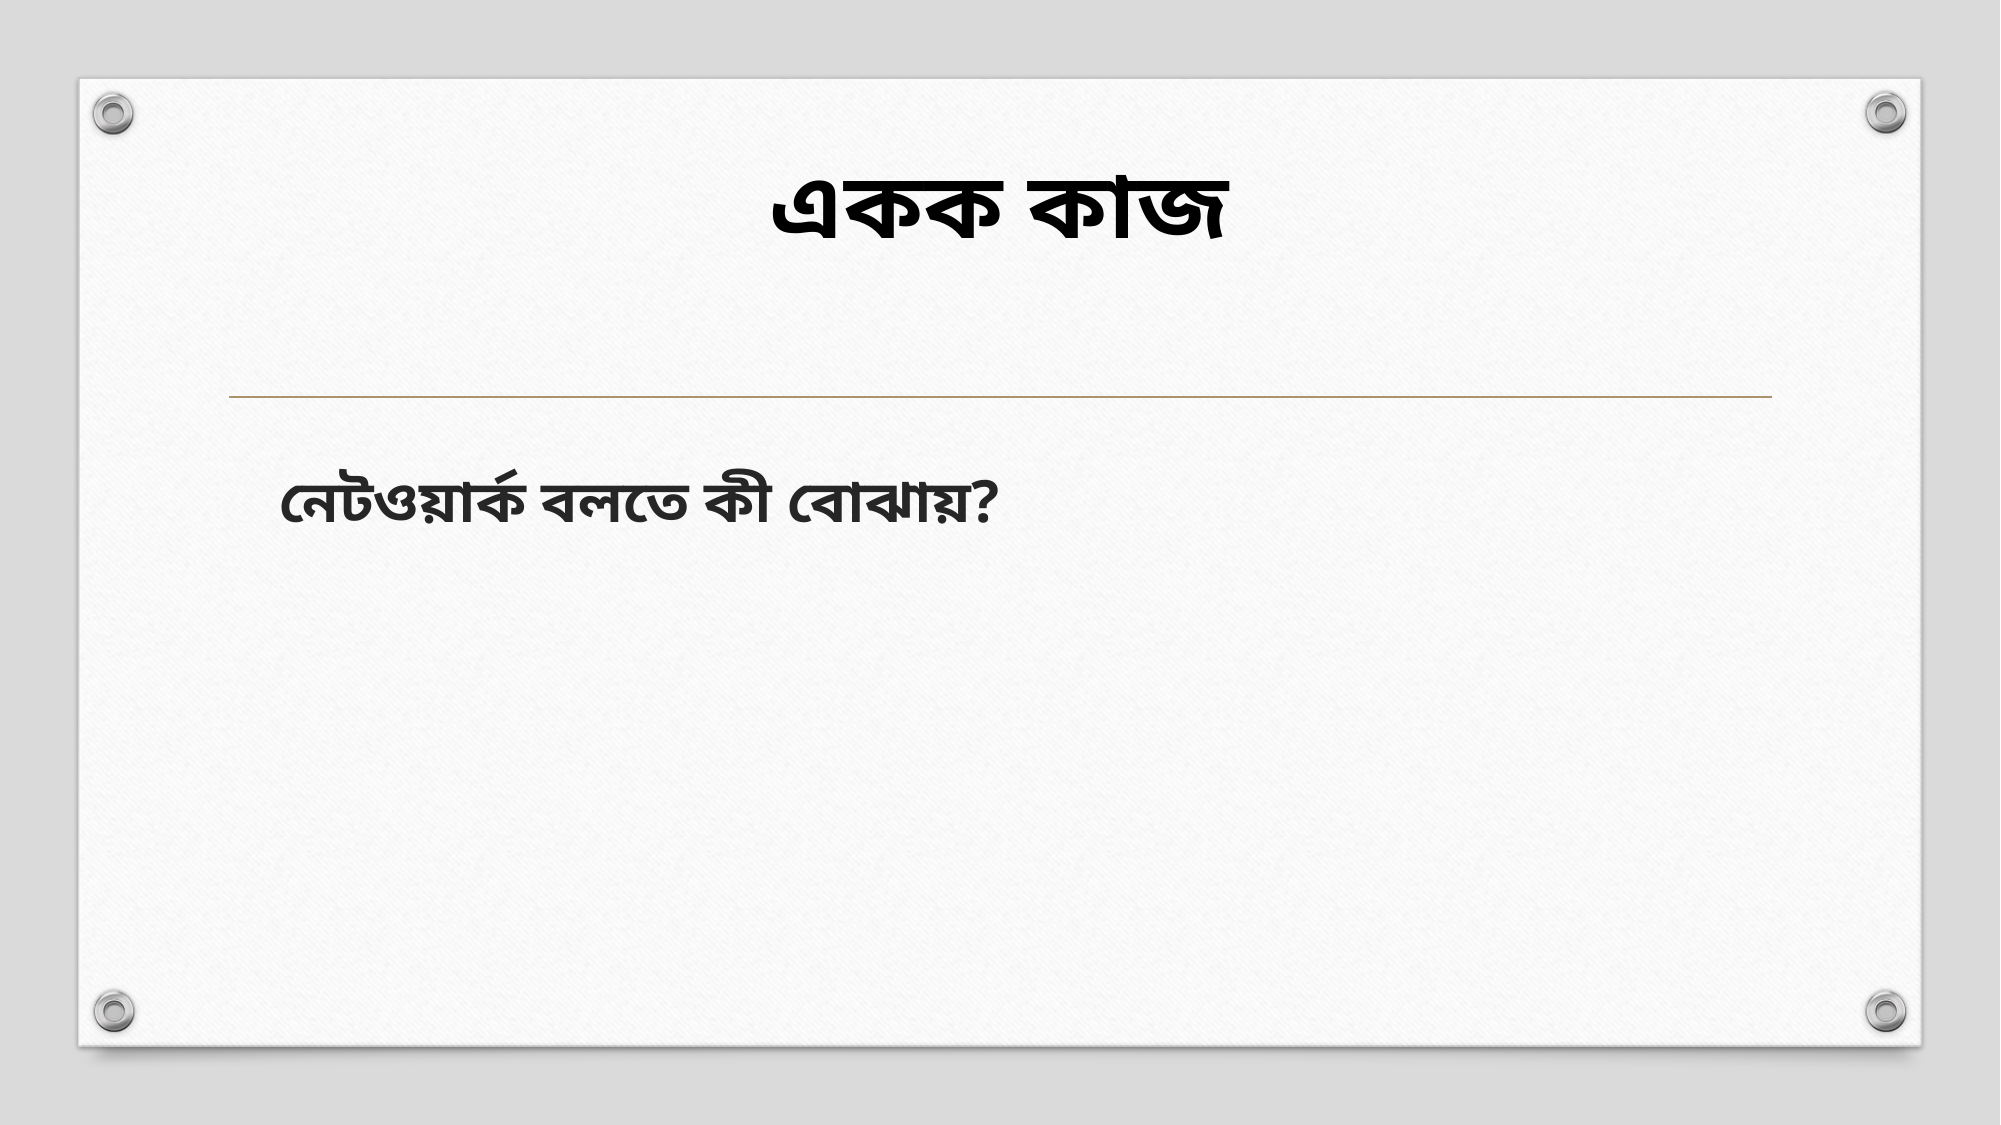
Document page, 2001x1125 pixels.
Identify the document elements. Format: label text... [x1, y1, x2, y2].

picture [0, 0, 2000, 1125]
text_box একক কাজ [324, 107, 1675, 296]
list নেটওয়ার্ক বলতে কী বোঝায়? [264, 456, 1698, 550]
